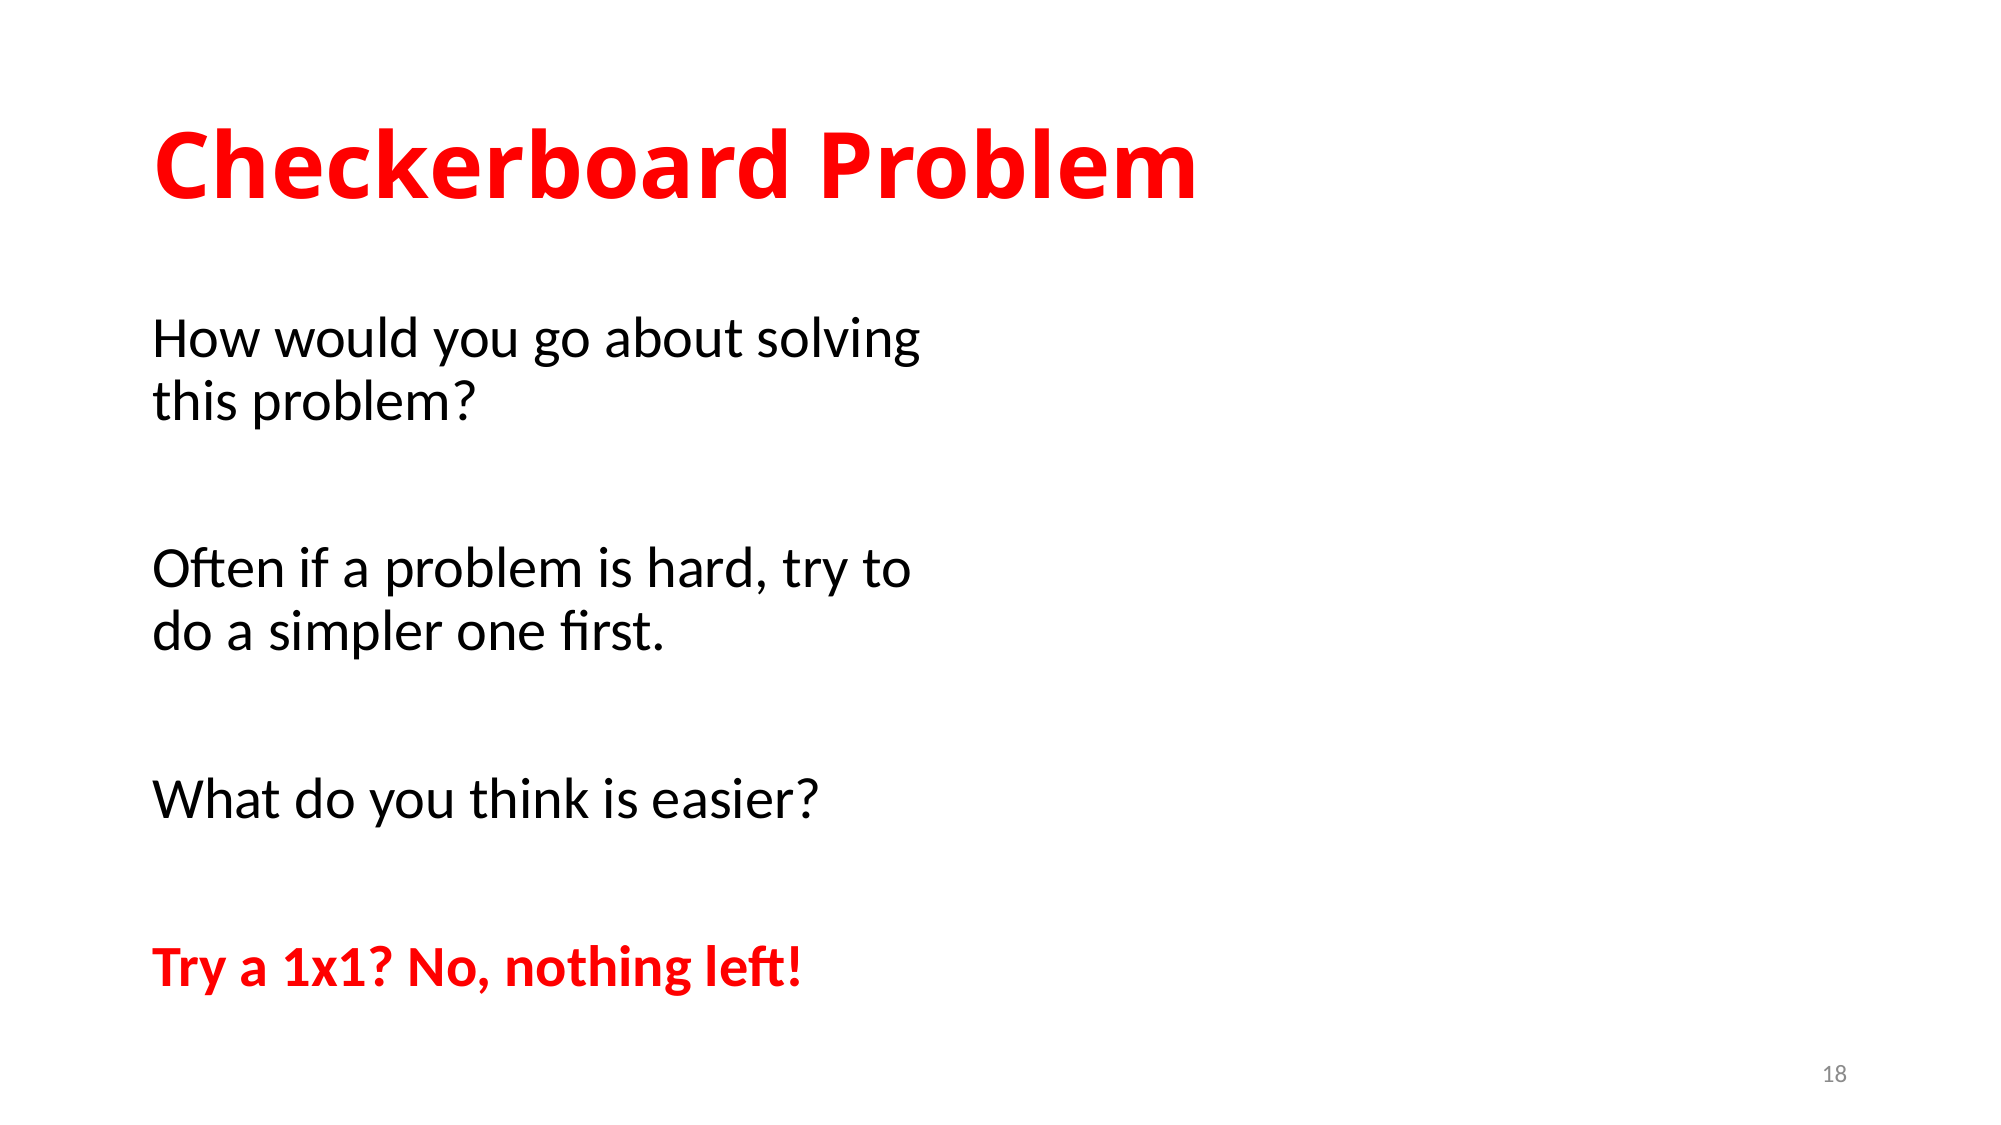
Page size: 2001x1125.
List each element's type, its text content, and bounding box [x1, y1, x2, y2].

list How would you go about solving this problem? Often if a problem is hard, try to do a simpler one first. What do you think is easier? Try a 1x1? No, nothing left! [137, 299, 943, 1014]
title Checkerboard Problem [137, 59, 1863, 278]
slide_number 18 [1412, 1042, 1863, 1103]
